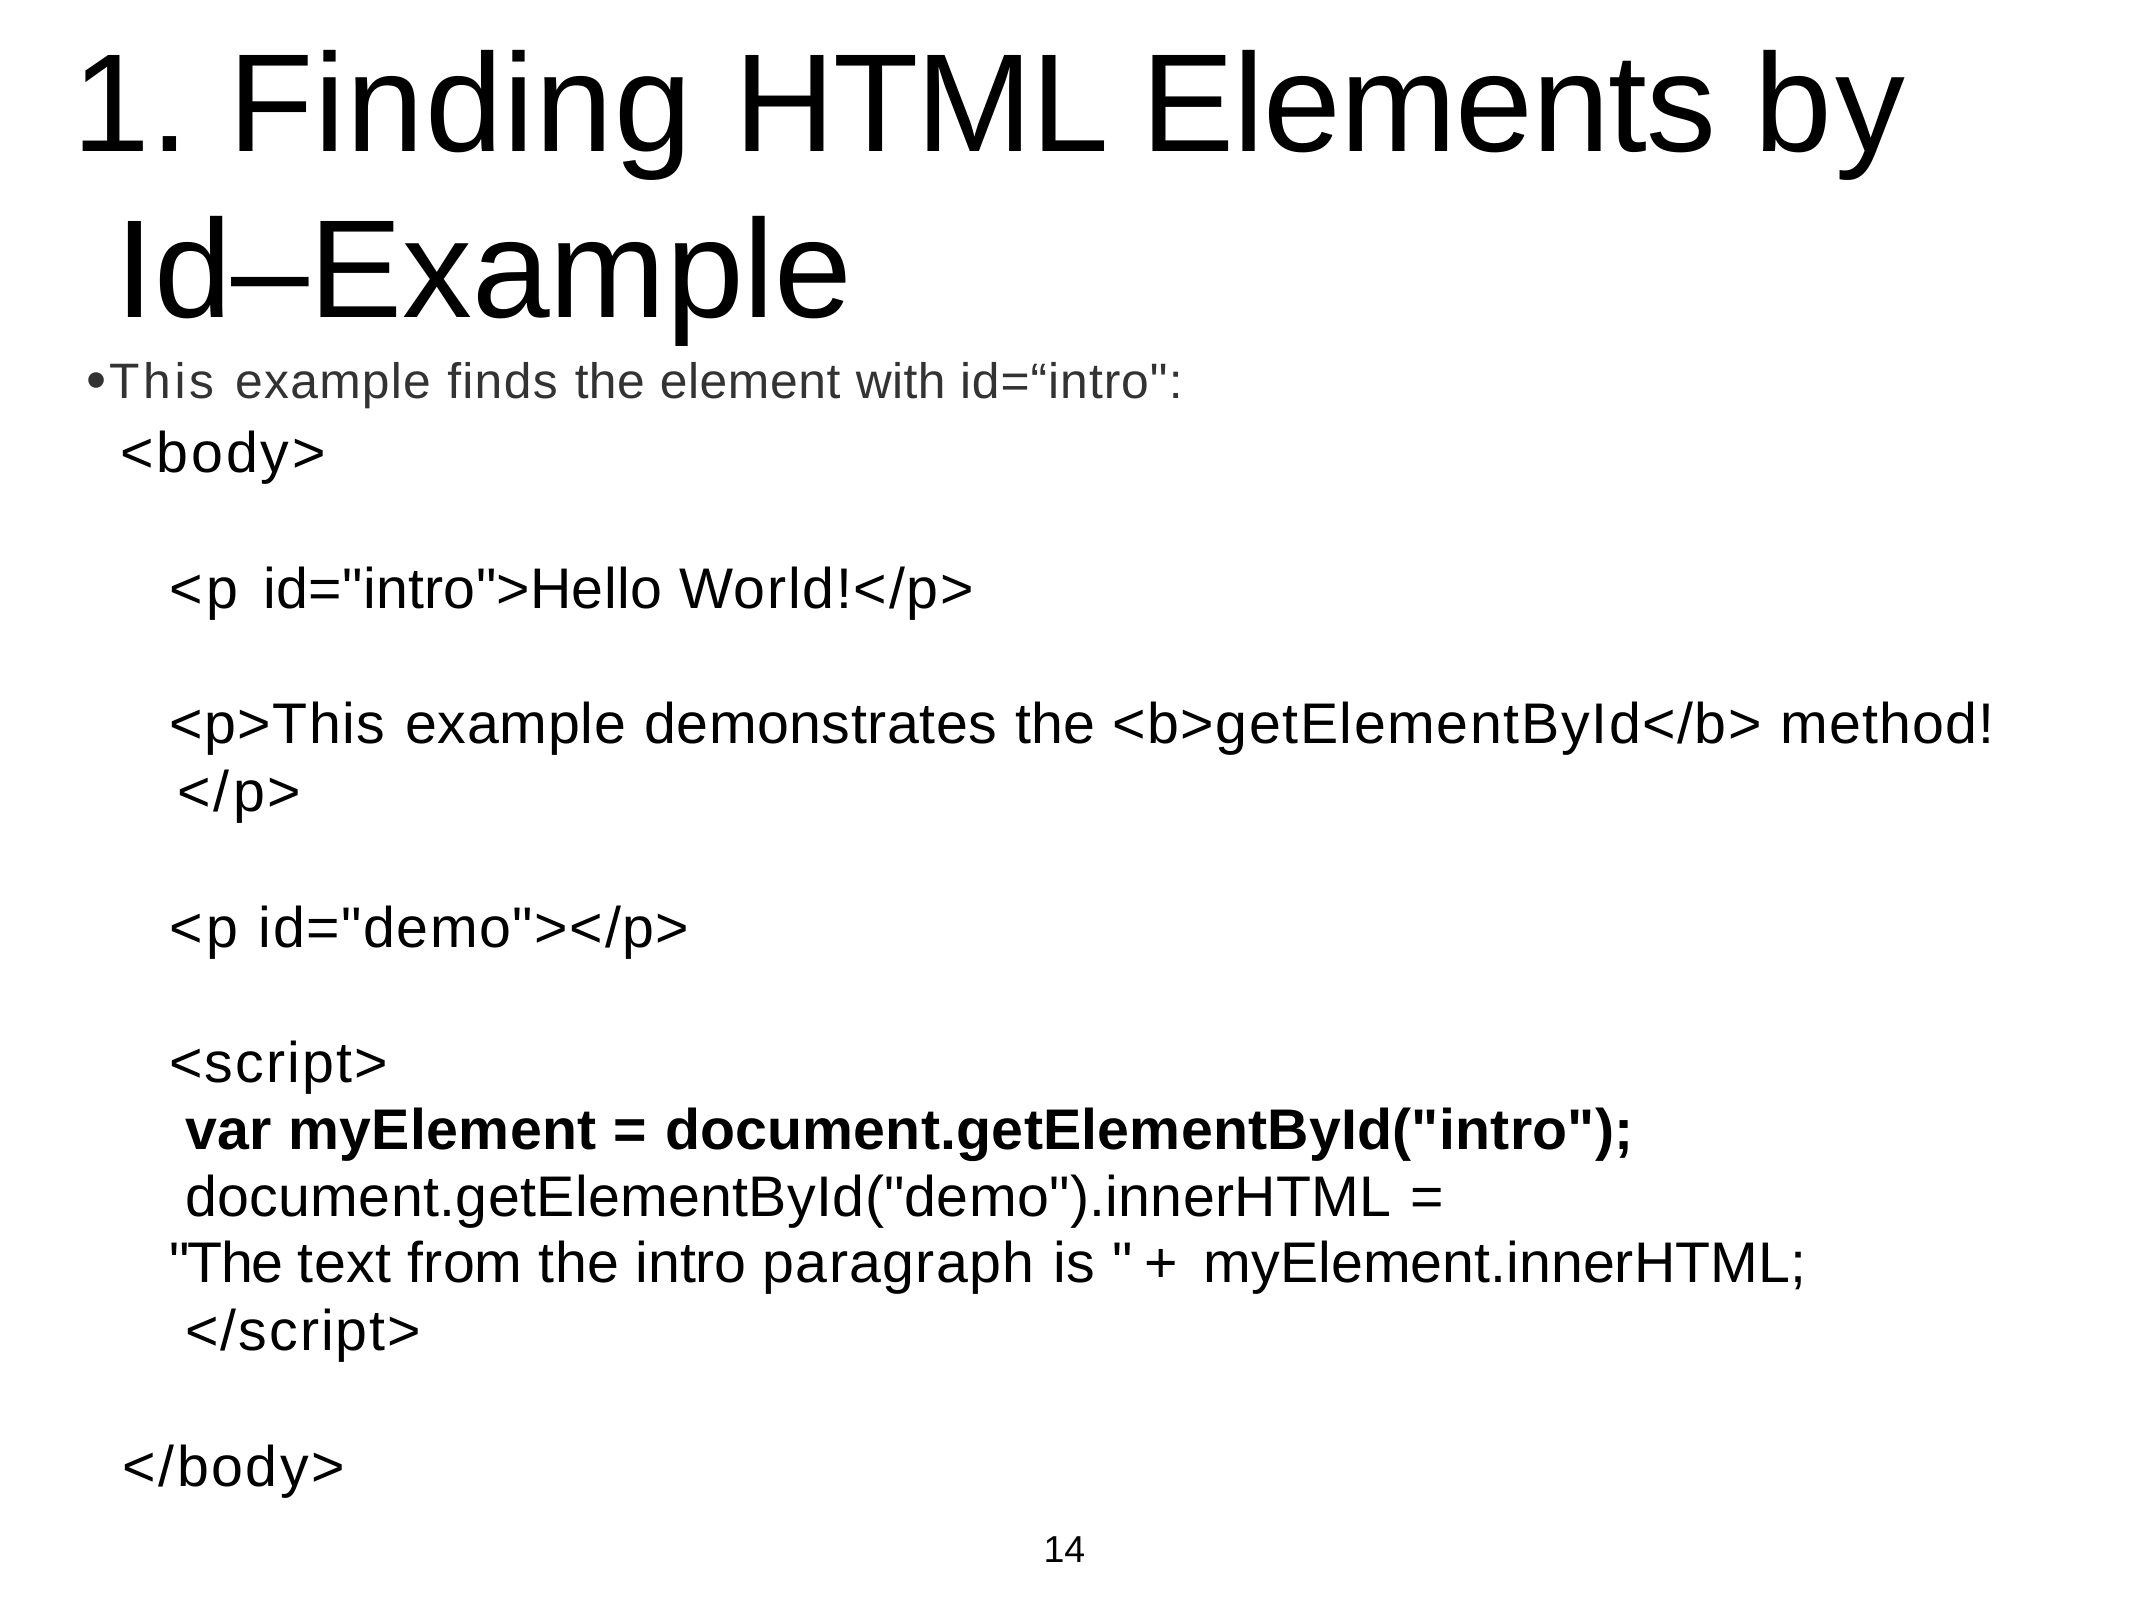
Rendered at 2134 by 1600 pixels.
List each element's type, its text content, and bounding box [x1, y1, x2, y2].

title 1. Finding HTML Elements by Id–Example [70, 12, 1919, 346]
text_box •This example finds the element with id=“intro": <body> <p id="intro">Hello World!</p> <p>This example demonstrates the <b>getElementById</b> method! </p> <p id="demo"></p> <script> var myElement = document.getElementById("intro"); document.getElementById("demo").innerHTML = "The text from the intro paragraph is " + myElement.innerHTML; </script> </body> [84, 349, 2001, 1499]
slide_number 14 [1039, 1531, 1090, 1600]
